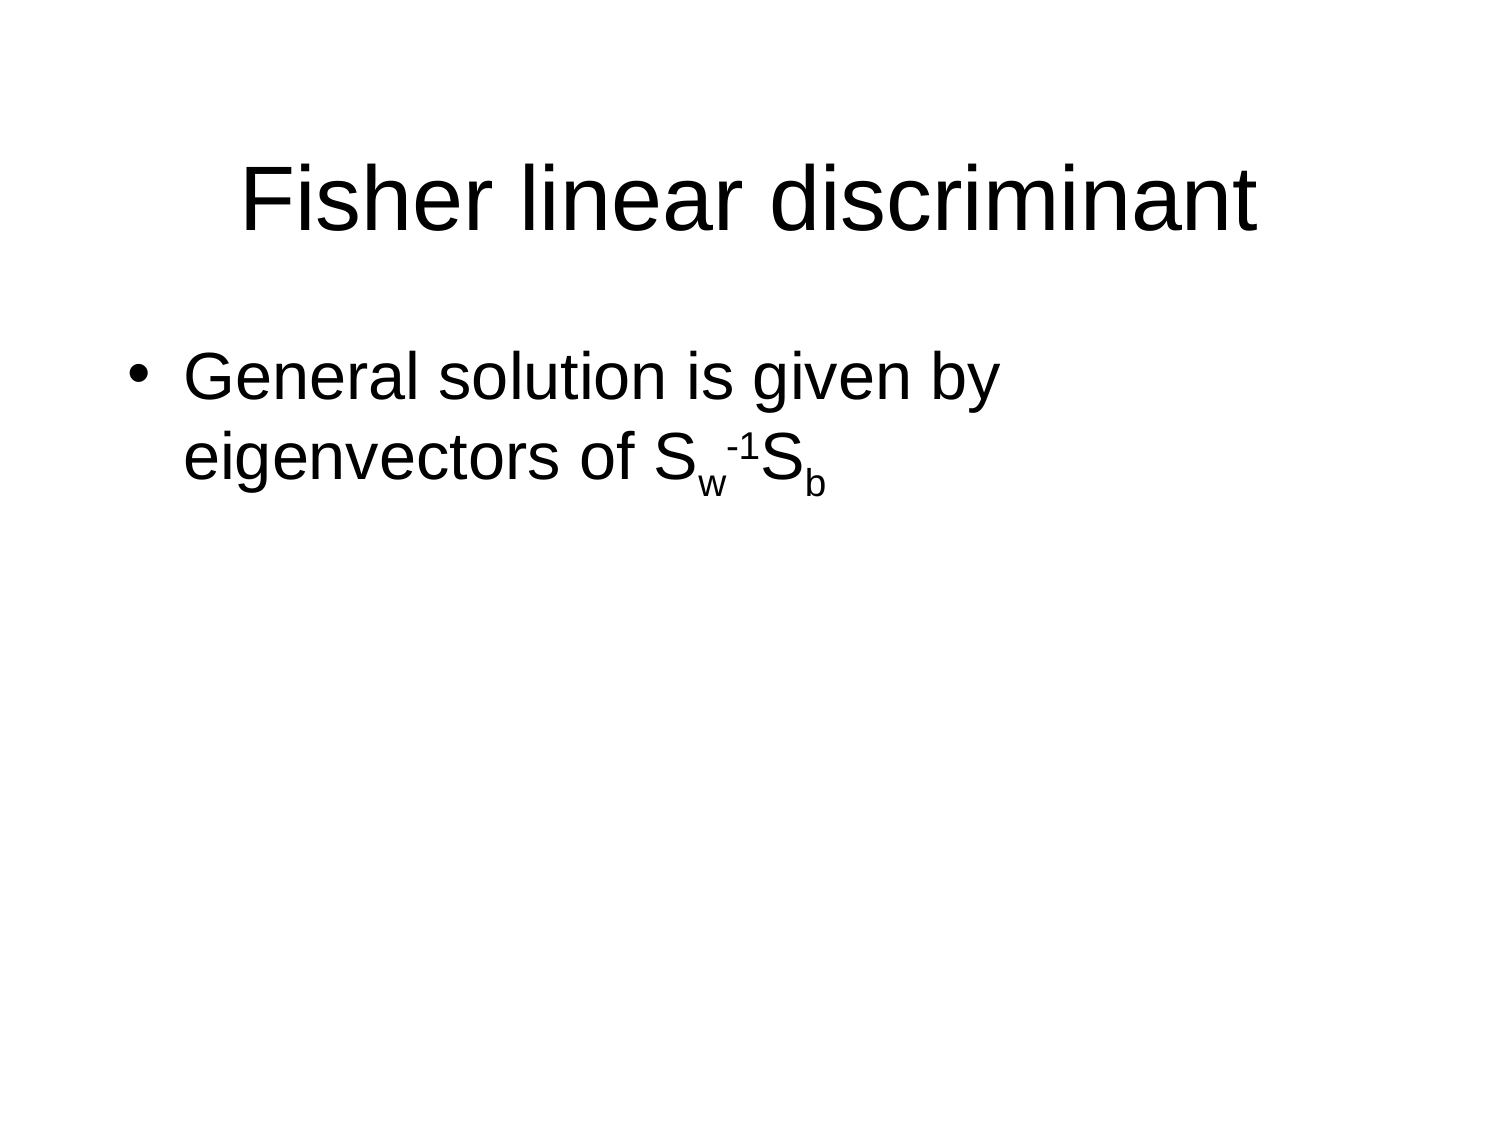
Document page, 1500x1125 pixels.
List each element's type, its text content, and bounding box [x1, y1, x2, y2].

title Fisher linear discriminant [112, 99, 1388, 288]
list General solution is given by eigenvectors of Sw-1Sb [112, 324, 1388, 1000]
